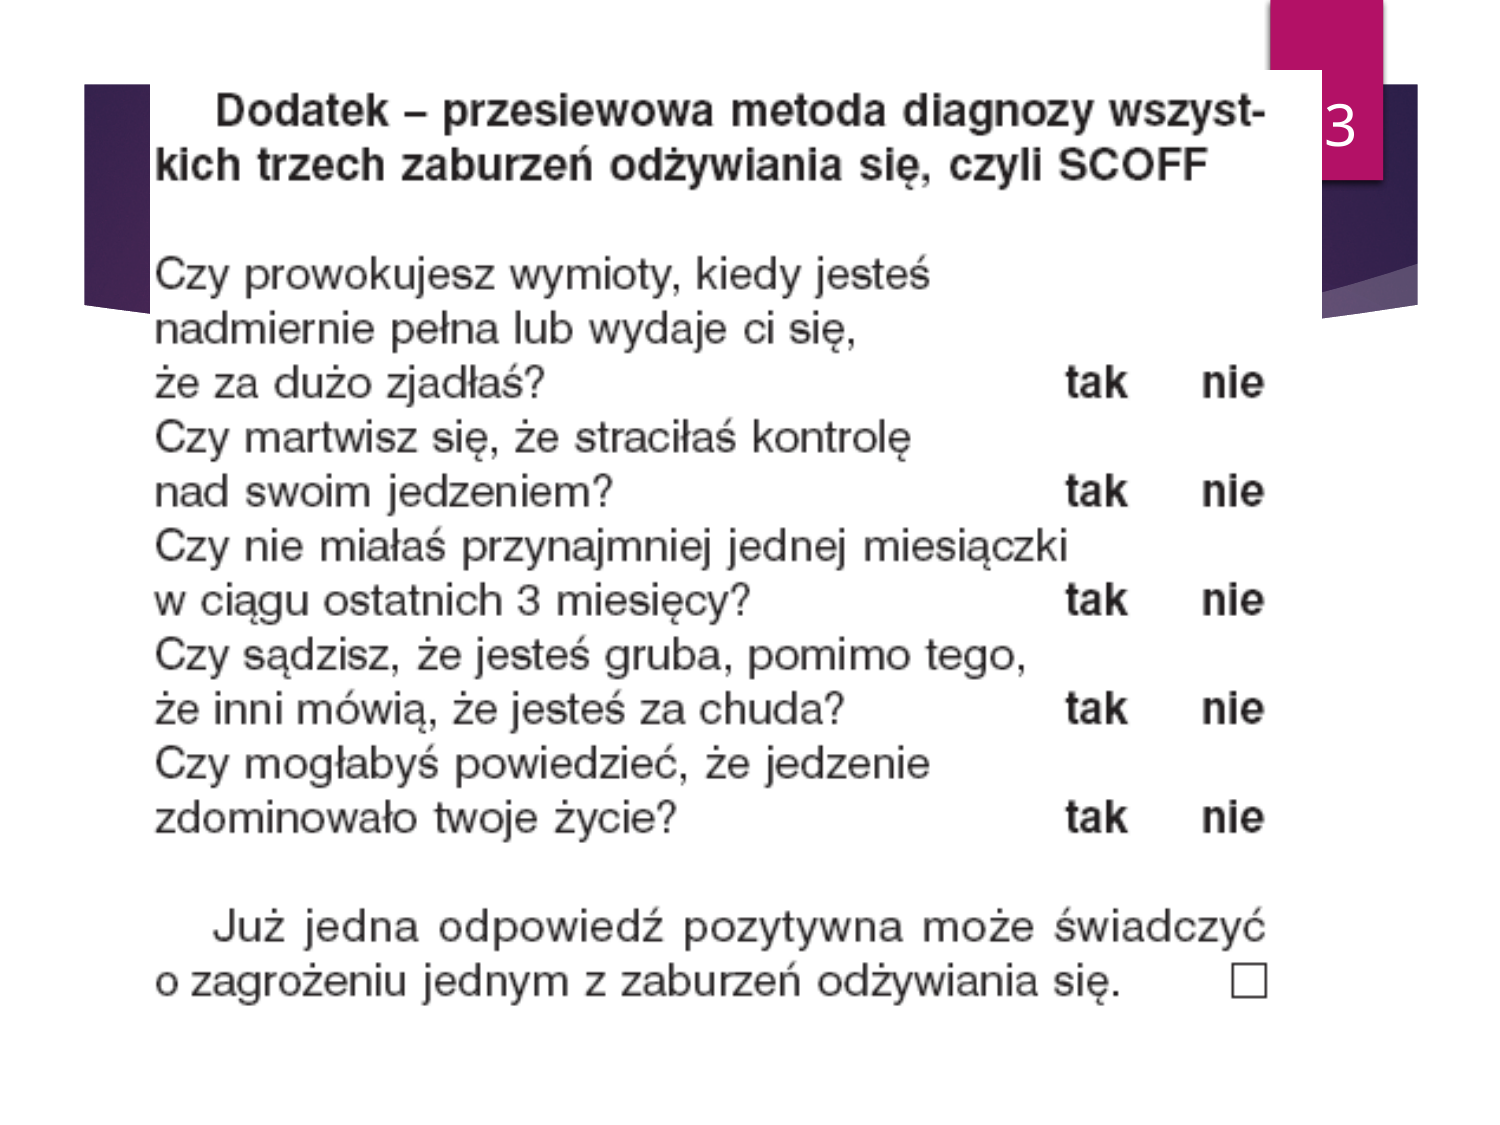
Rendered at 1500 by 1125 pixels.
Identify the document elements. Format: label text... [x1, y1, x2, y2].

slide_number 53 [1259, 48, 1390, 175]
picture [149, 70, 1322, 1032]
